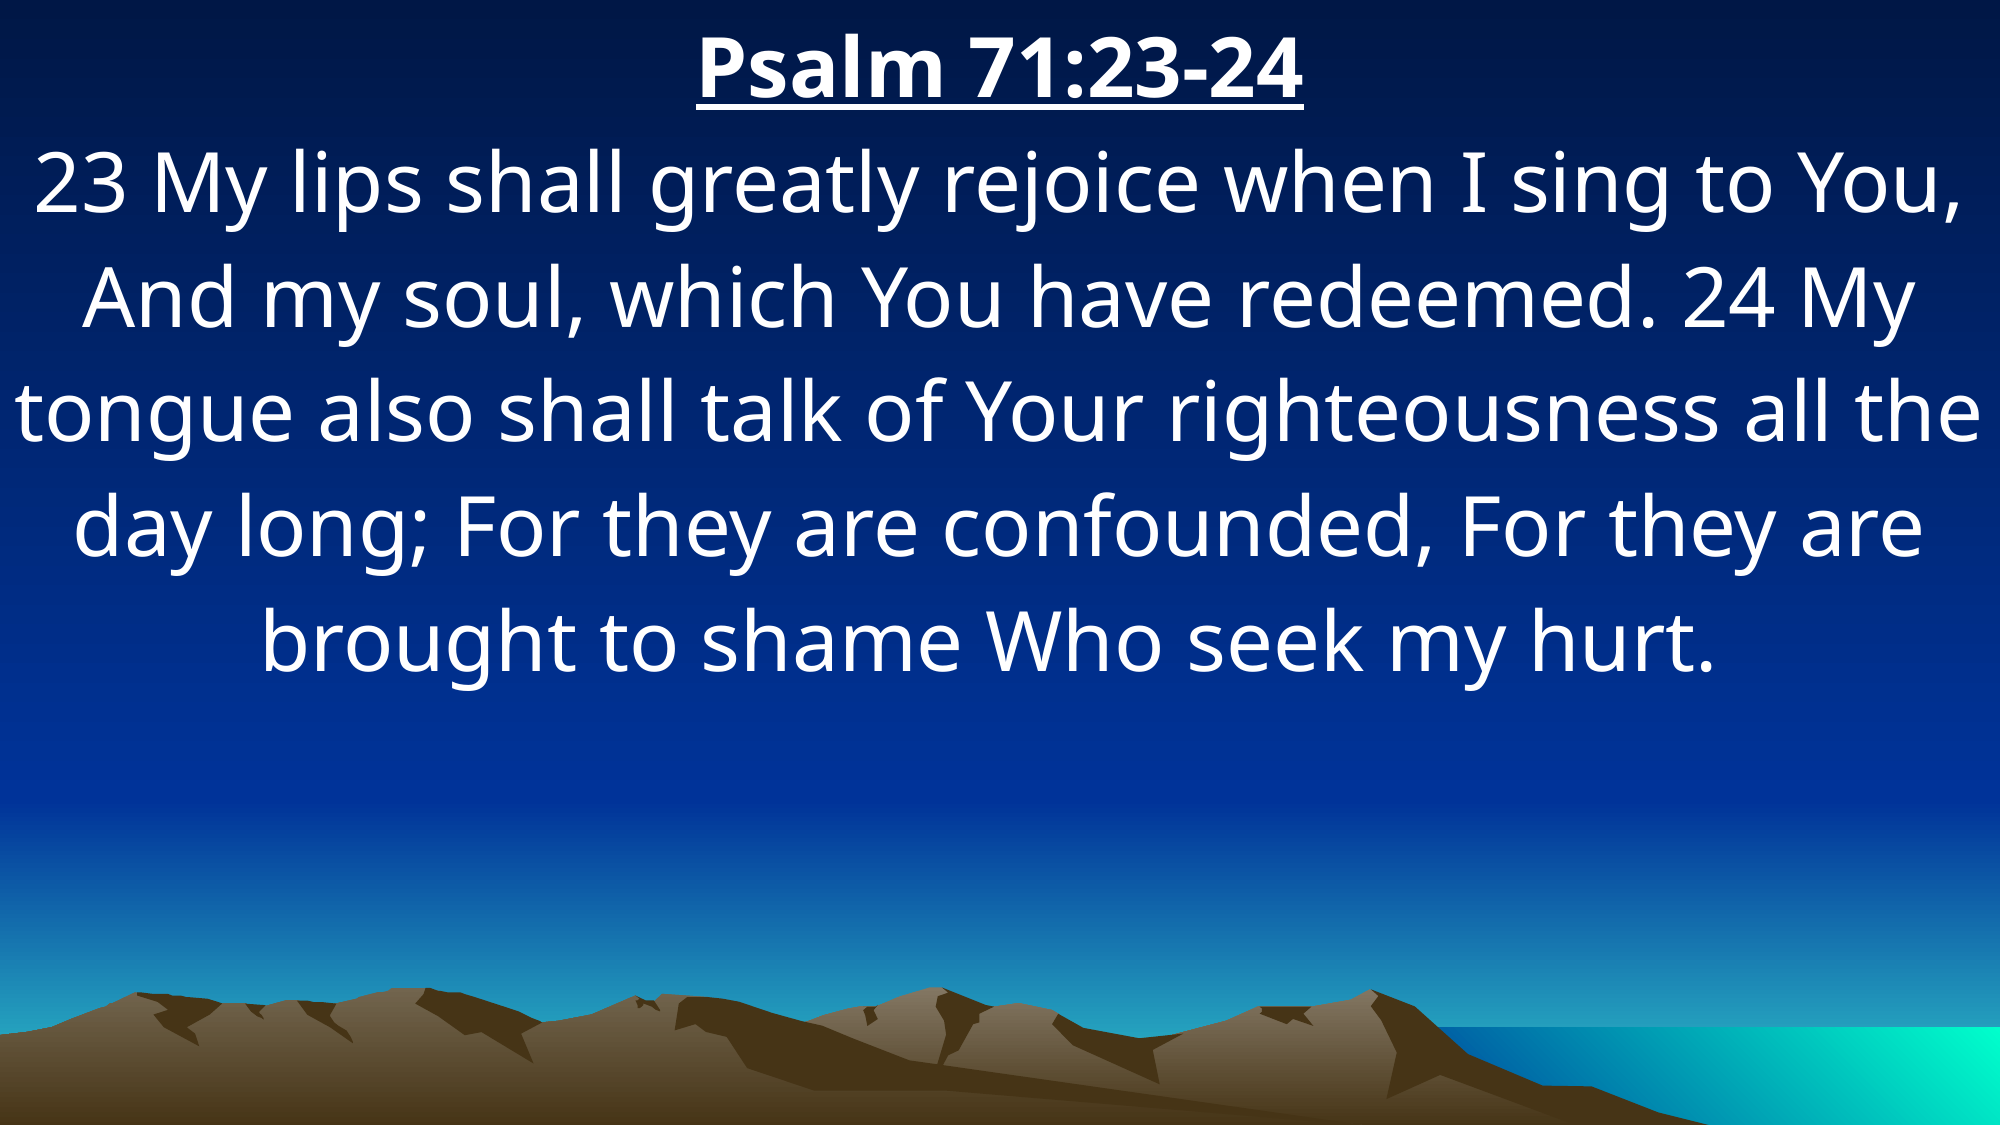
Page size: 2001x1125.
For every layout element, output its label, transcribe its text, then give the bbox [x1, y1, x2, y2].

text_box Psalm 71:23-24 23 My lips shall greatly rejoice when I sing to You, And my soul, which You have redeemed. 24 My tongue also shall talk of Your righteousness all the day long; For they are confounded, For they are brought to shame Who seek my hurt. [0, 0, 2000, 900]
